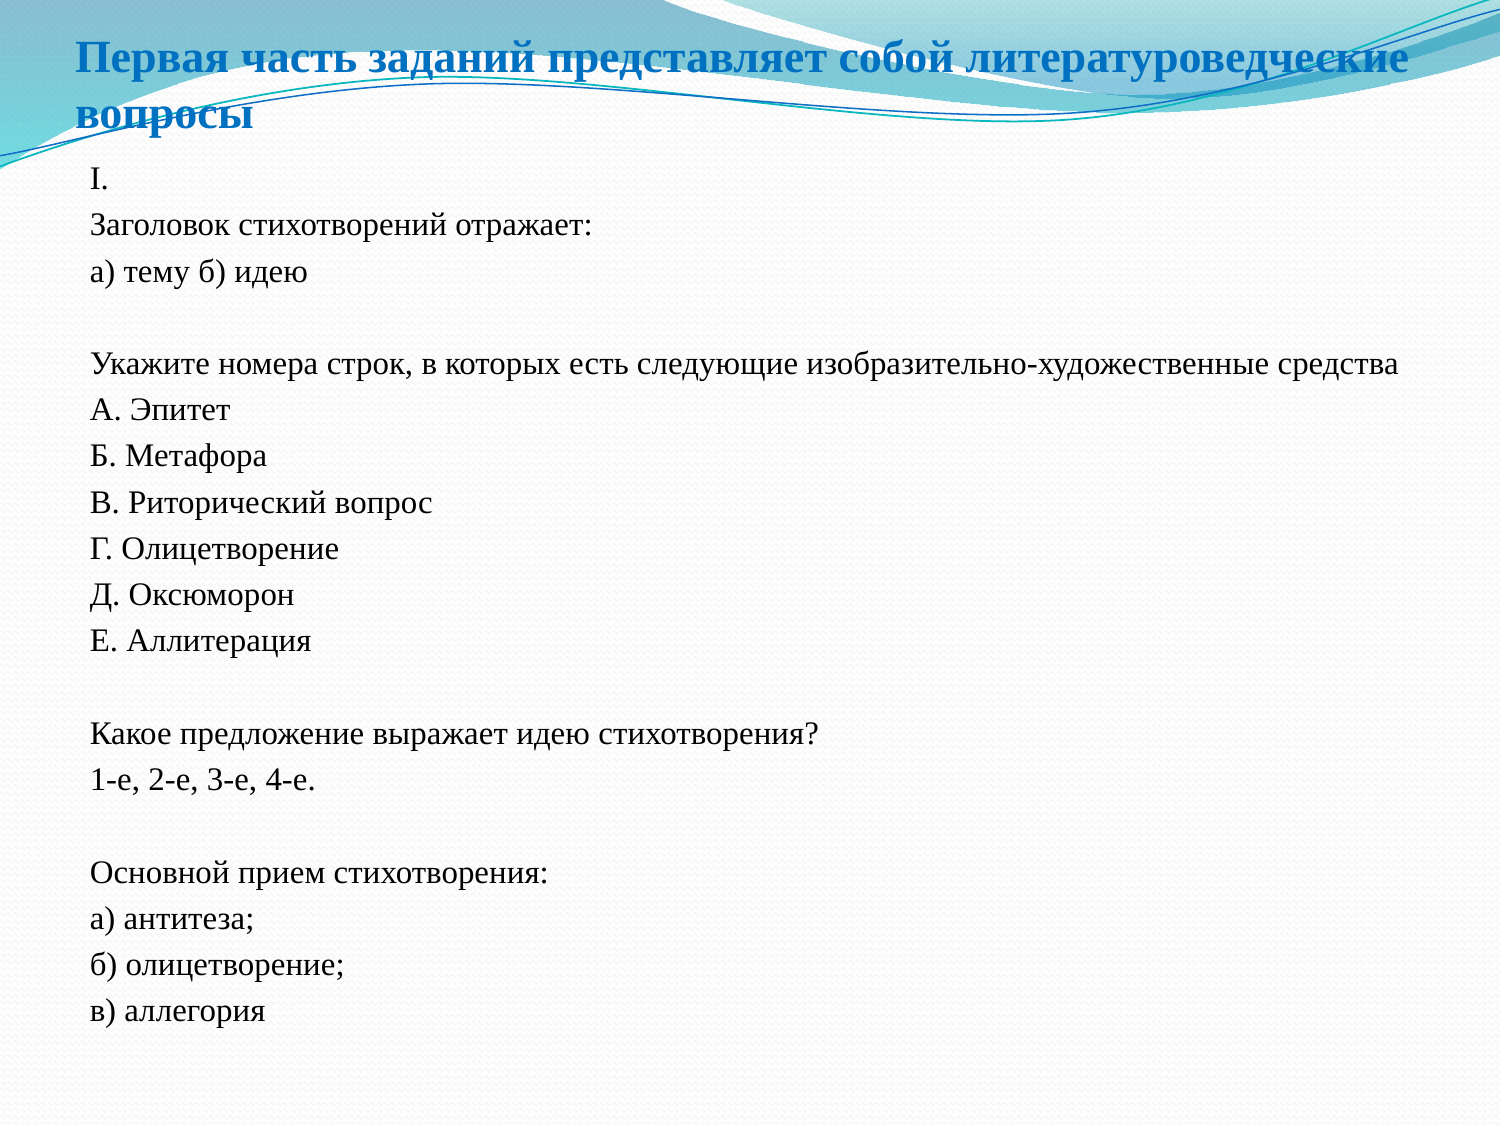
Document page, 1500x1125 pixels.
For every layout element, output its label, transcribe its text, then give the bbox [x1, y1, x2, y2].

title Первая часть заданий представляет собой литературоведческие вопросы [75, 19, 1425, 138]
list I. Заголовок стихотворений отражает: а) тему б) идею Укажите номера строк, в которых есть следующие изобразительно-художественные средства А. Эпитет Б. Метафора В. Риторический вопрос Г. Олицетворение Д. Оксюморон Е. Аллитерация Какое предложение выражает идею стихотворения? 1-е, 2-е, 3-е, 4-е. Основной прием стихотворения: а) антитеза; б) олицетворение; в) аллегория [75, 149, 1425, 1071]
